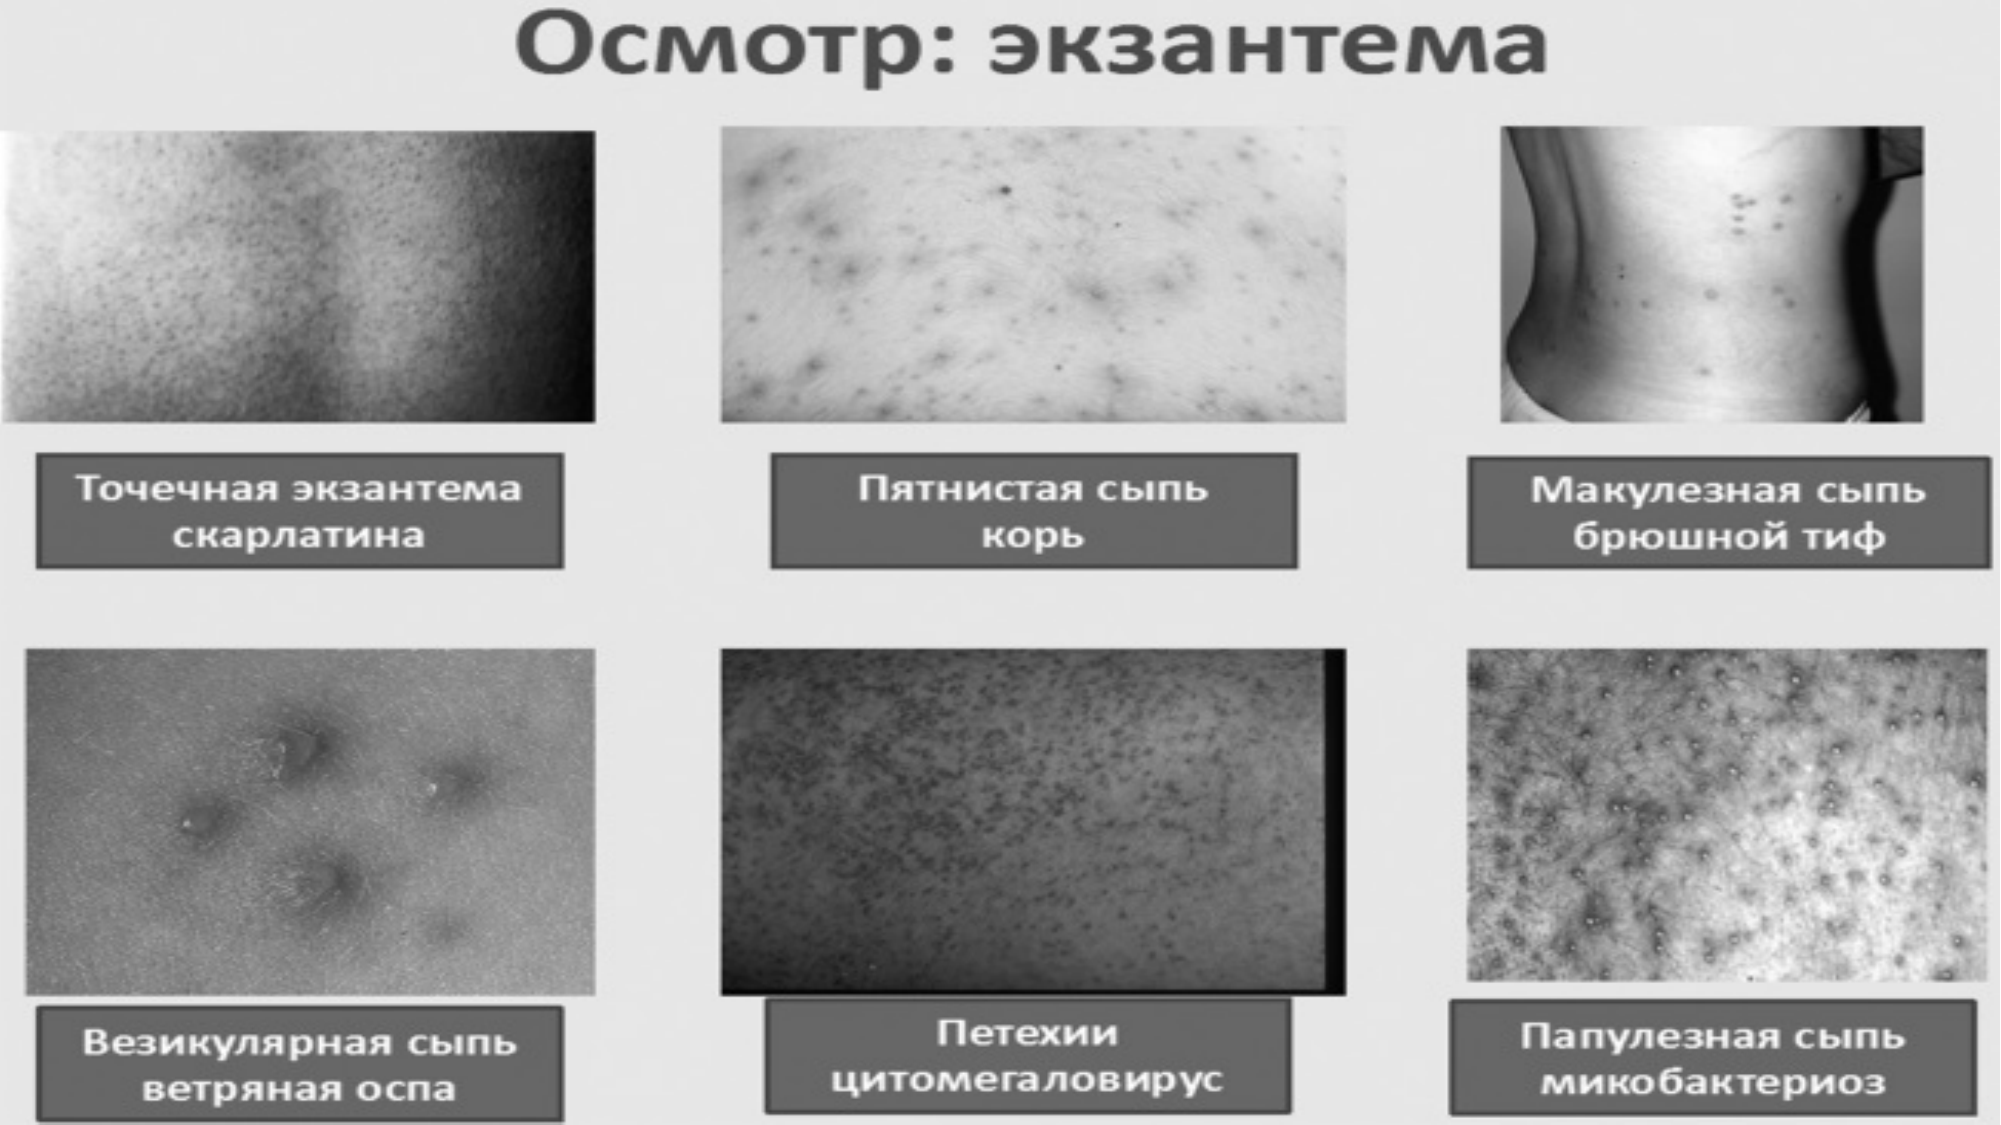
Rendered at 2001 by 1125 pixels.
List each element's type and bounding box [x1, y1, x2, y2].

list [0, 0, 2000, 1125]
